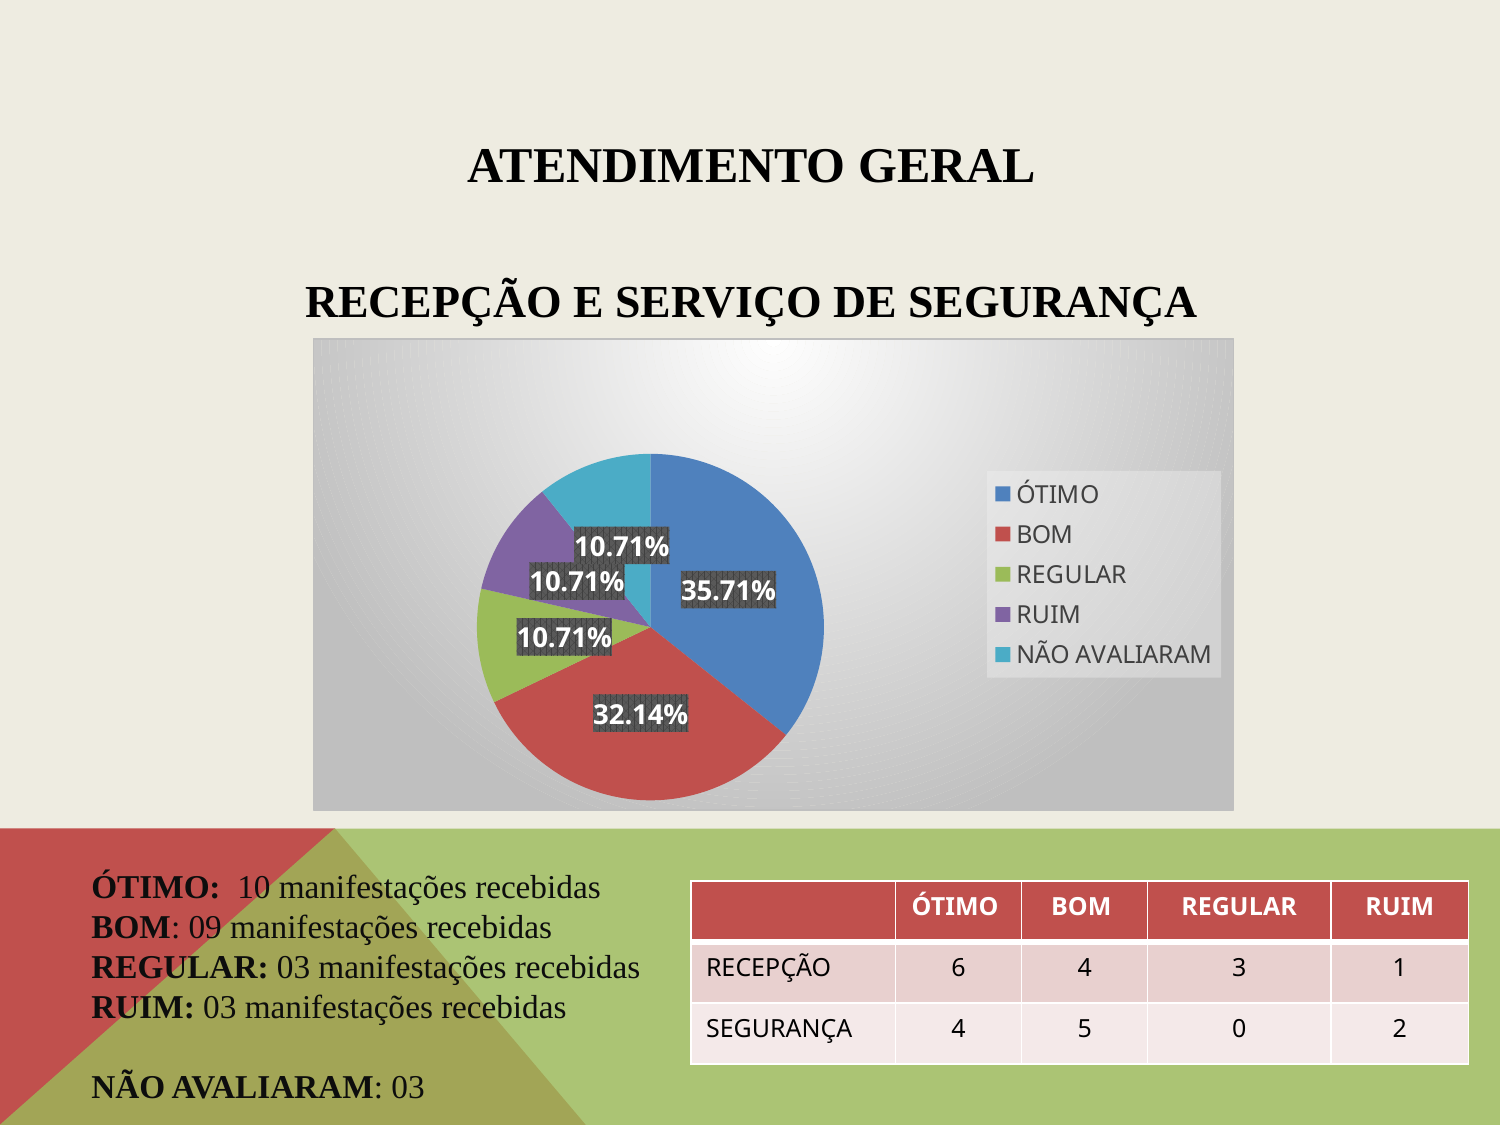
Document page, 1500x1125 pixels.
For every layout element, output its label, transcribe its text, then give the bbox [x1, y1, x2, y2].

chart [312, 337, 1235, 811]
table_cell 6 [896, 945, 1021, 1002]
table_cell SEGURANÇA [692, 1004, 895, 1063]
table_cell 4 [896, 1004, 1021, 1063]
table_cell RECEPÇÃO [692, 945, 895, 1002]
table_header REGULAR [1148, 882, 1330, 939]
table_header RUIM [1332, 882, 1468, 939]
table_cell 2 [1332, 1004, 1468, 1063]
table_cell 1 [1332, 945, 1468, 1002]
table_cell 3 [1148, 945, 1330, 1002]
table_cell 0 [1148, 1004, 1330, 1063]
table_header [692, 882, 895, 939]
table_cell 5 [1022, 1004, 1147, 1063]
text_box ÓTIMO: 10 manifestações recebidas BOM: 09 manifestações recebidas REGULAR: 03 manifestações recebidas RUIM: 03 manifestações recebidas NÃO AVALIARAM: 03 [76, 857, 715, 1125]
table_cell 4 [1022, 945, 1147, 1002]
table_header ÓTIMO [896, 882, 1021, 939]
table_header BOM [1022, 882, 1147, 939]
list ATENDIMENTO GERAL RECEPÇÃO E SERVIÇO DE SEGURANÇA [135, 125, 1369, 768]
